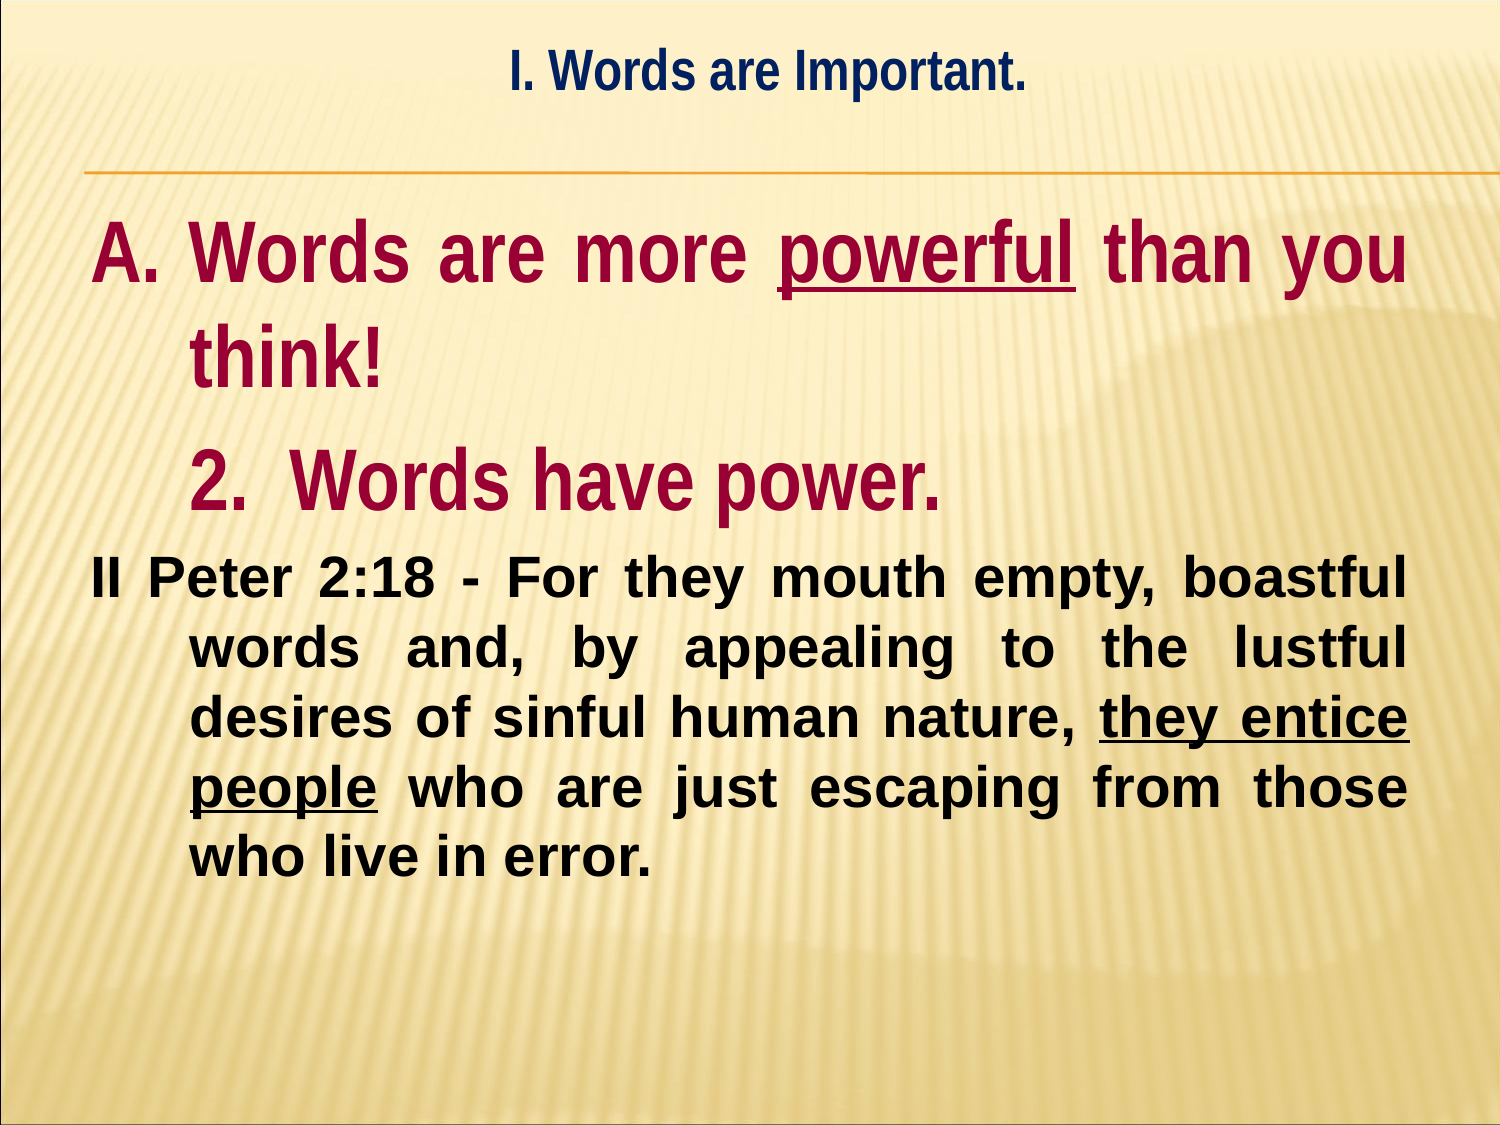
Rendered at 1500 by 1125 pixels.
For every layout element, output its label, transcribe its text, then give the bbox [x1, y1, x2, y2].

text_box I. Words are Important. [124, 24, 1413, 110]
list A. Words are more powerful than you think! 2. Words have power. II Peter 2:18 - For they mouth empty, boastful words and, by appealing to the lustful desires of sinful human nature, they entice people who are just escaping from those who live in error. [75, 187, 1425, 1075]
picture [0, 0, 1500, 1125]
